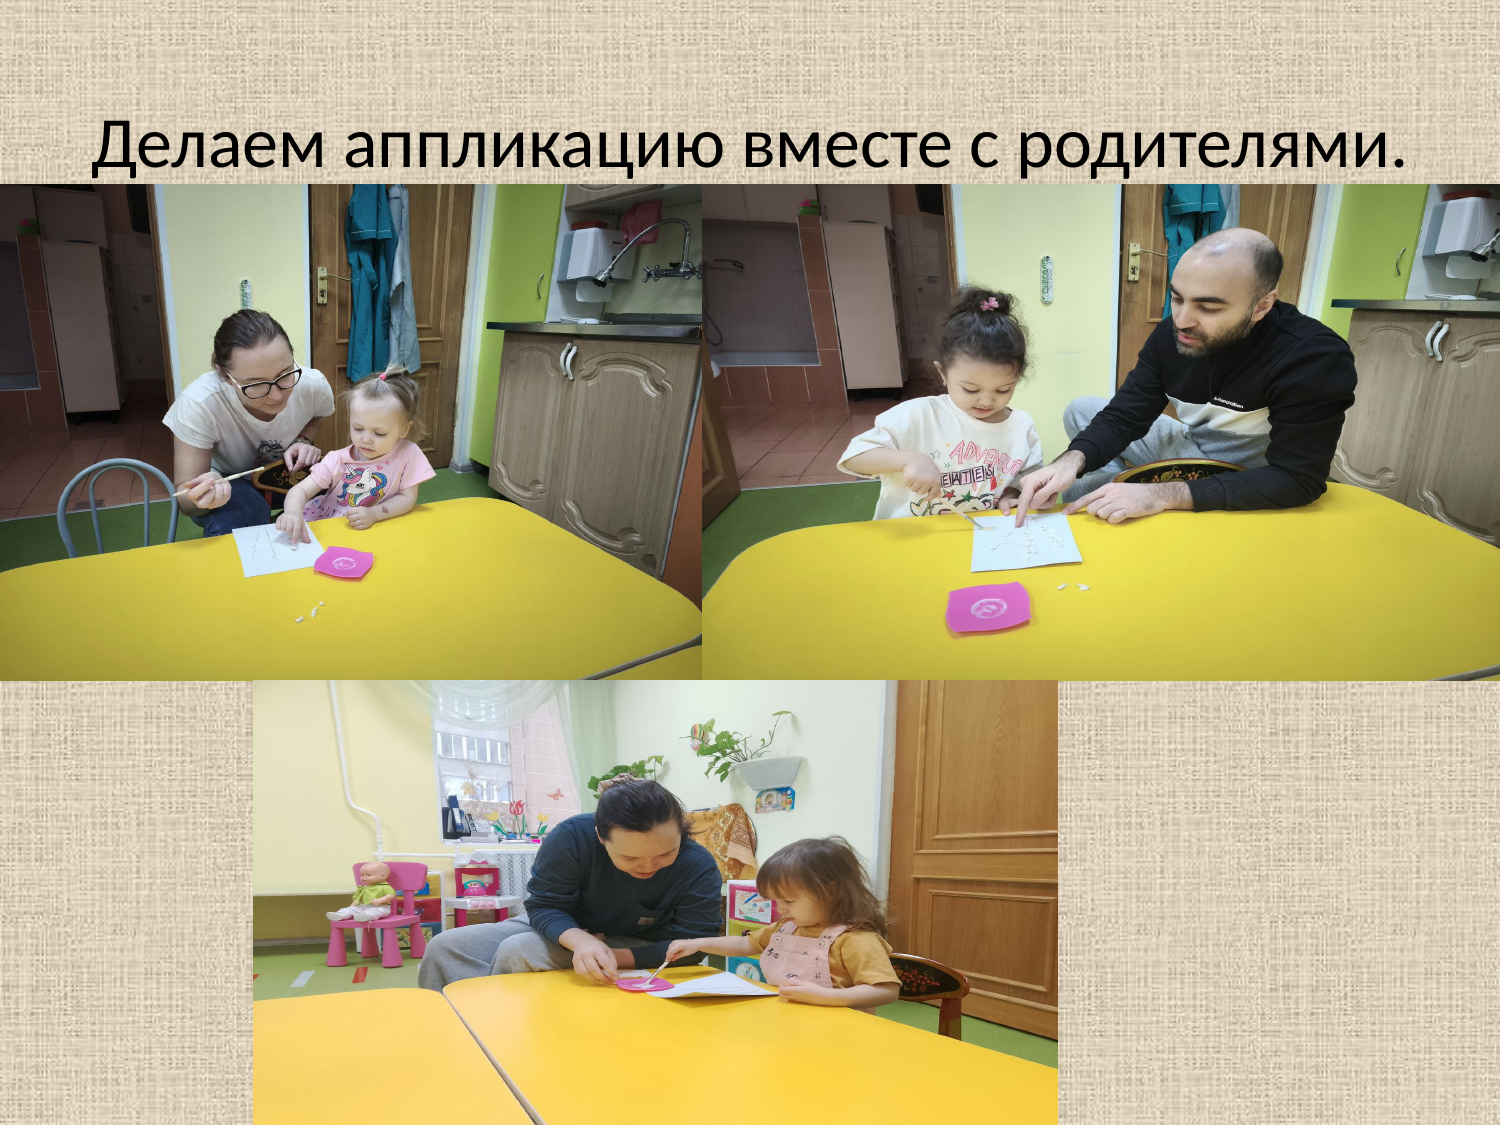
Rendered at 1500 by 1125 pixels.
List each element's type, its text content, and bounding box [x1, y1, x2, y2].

title Делаем аппликацию вместе с родителями. [75, 45, 1425, 182]
picture [0, 0, 1500, 1125]
